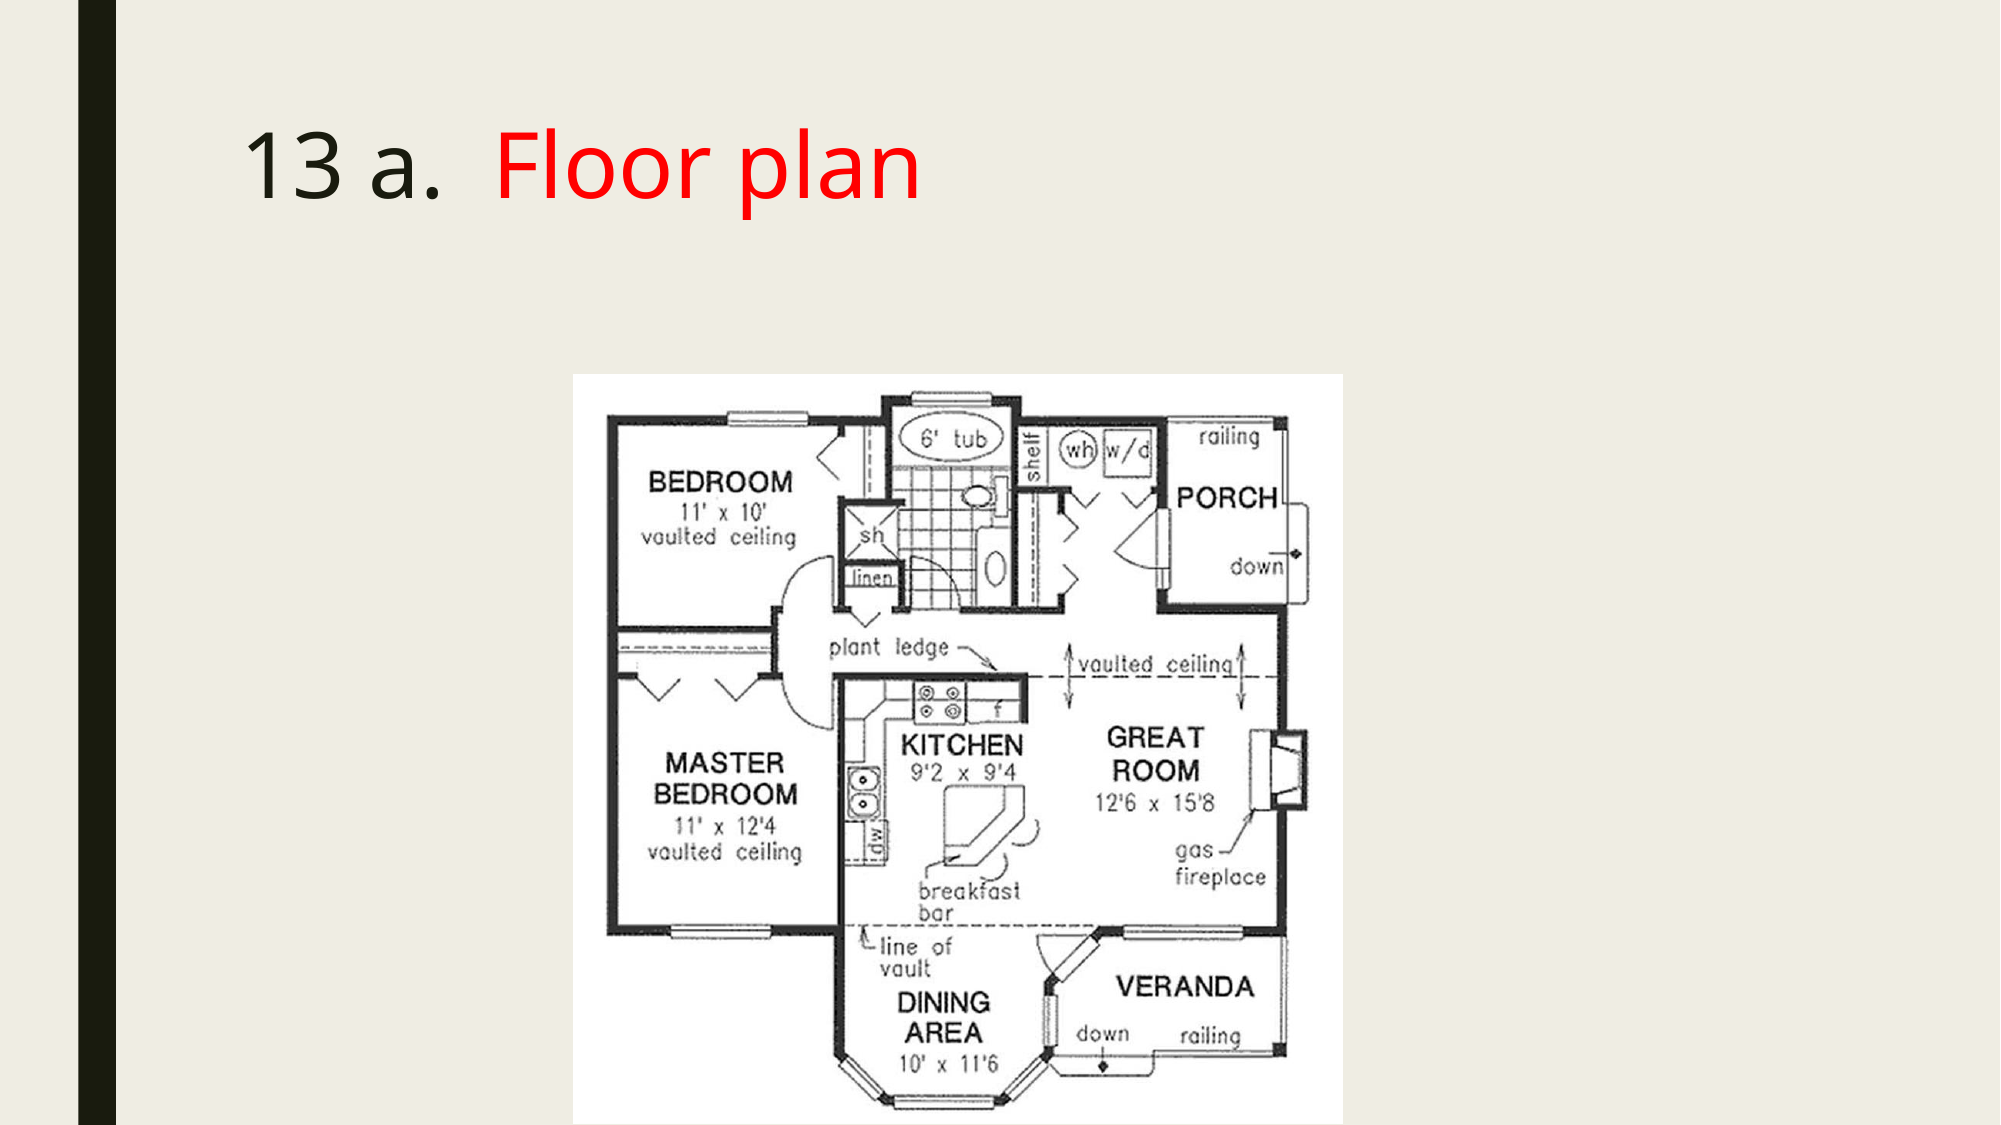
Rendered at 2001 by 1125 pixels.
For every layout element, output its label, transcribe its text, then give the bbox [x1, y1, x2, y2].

title 13 a. Floor plan [225, 112, 1800, 357]
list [573, 374, 1343, 1124]
